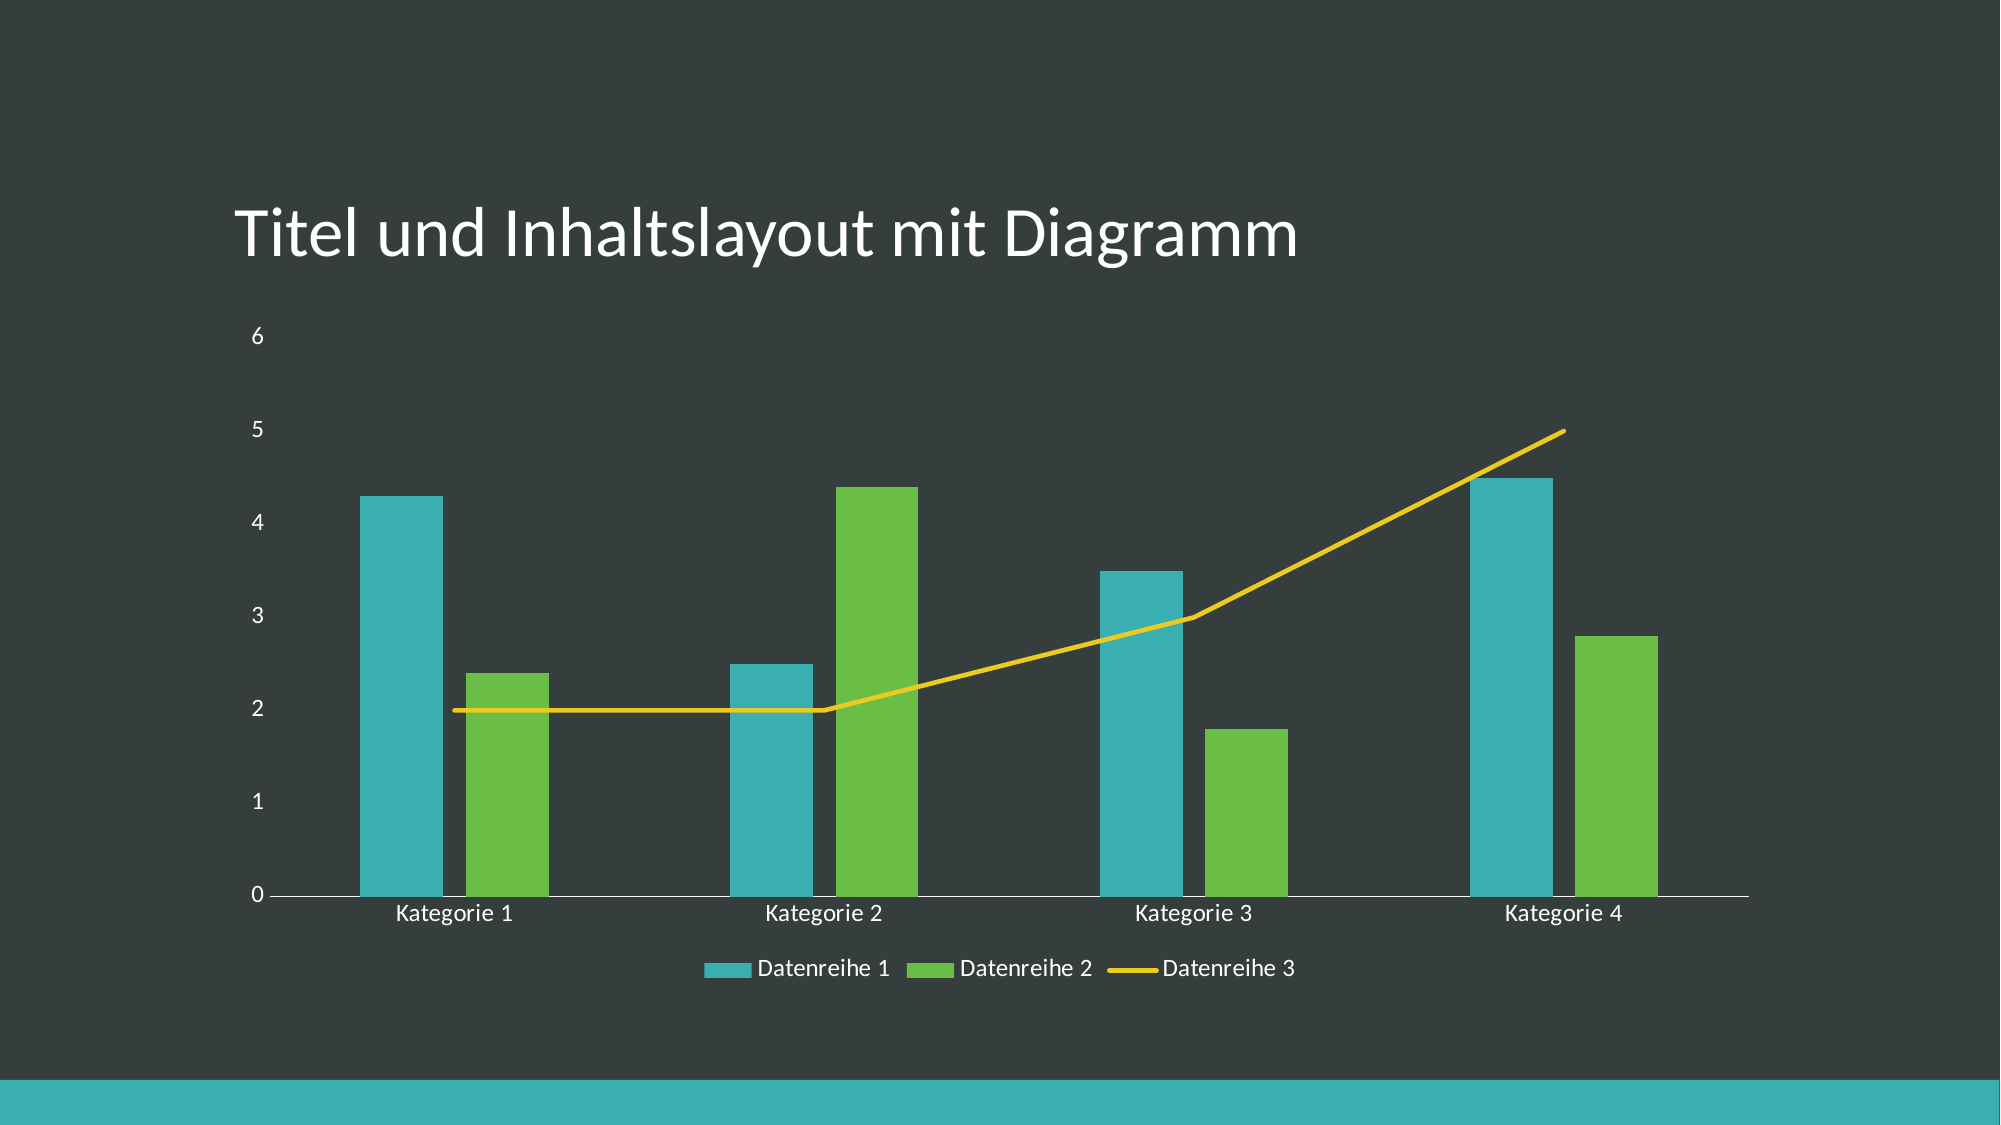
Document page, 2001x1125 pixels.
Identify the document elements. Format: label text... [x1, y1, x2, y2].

title Titel und Inhaltslayout mit Diagramm [219, 76, 1780, 279]
chart [219, 311, 1780, 990]
